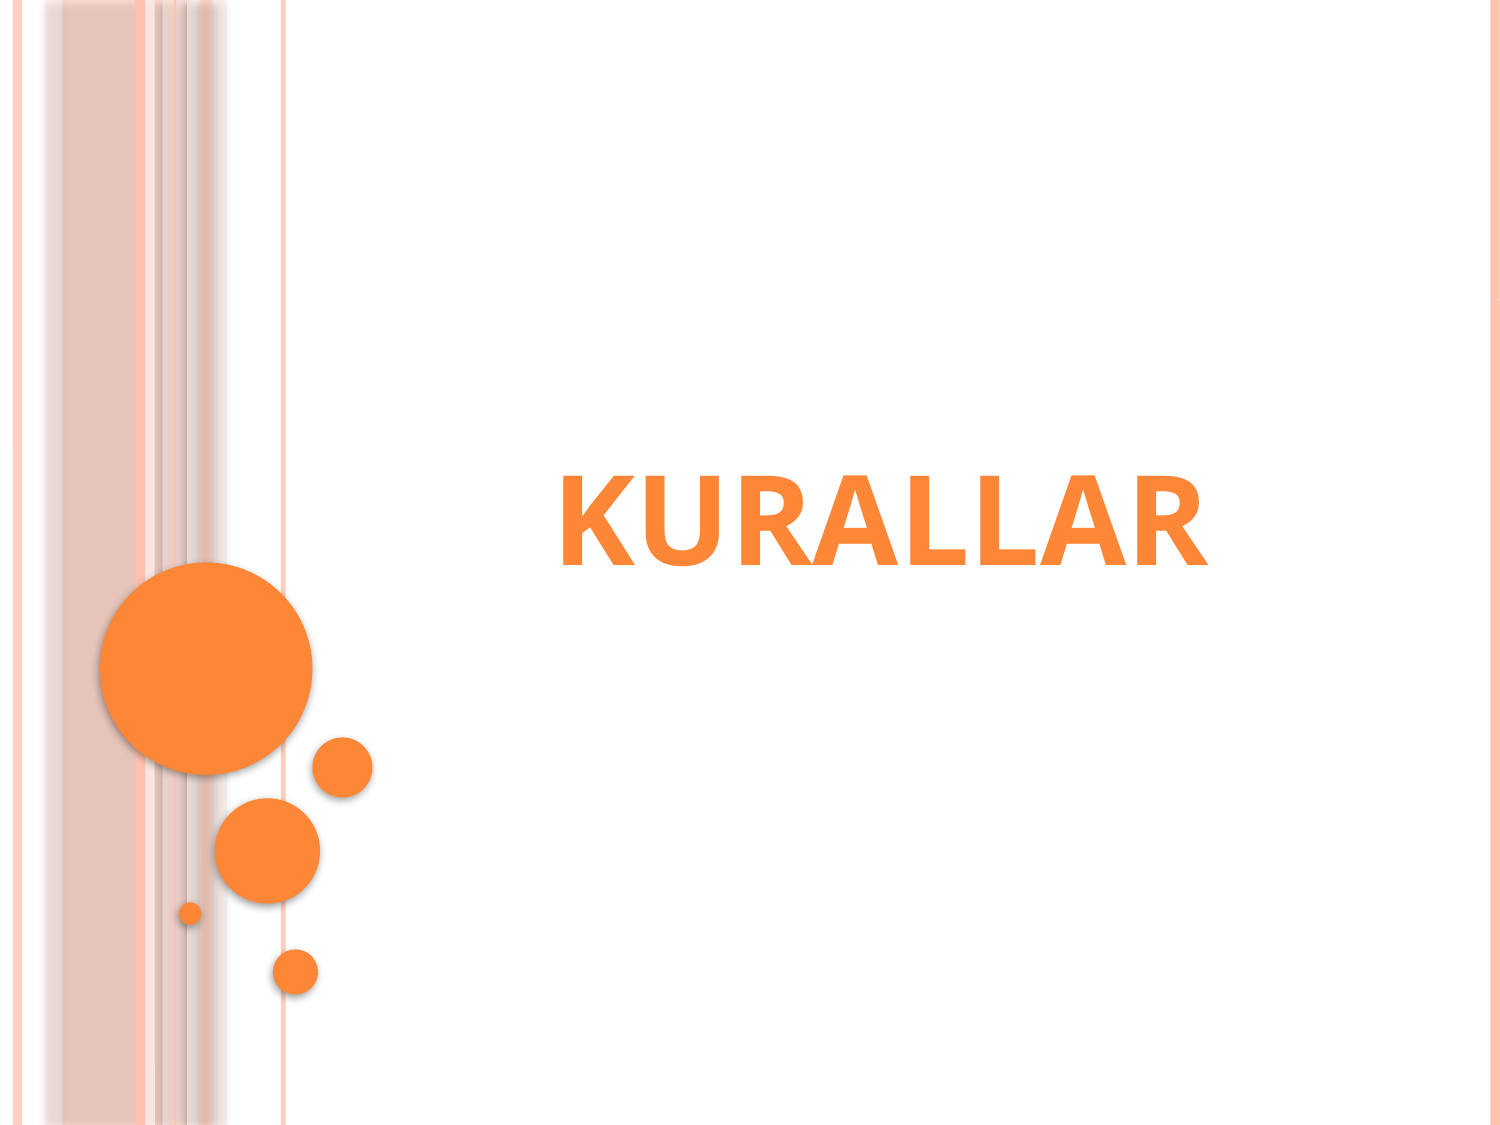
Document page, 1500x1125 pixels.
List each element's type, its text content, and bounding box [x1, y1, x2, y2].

title KURALLAR [375, 386, 1388, 598]
